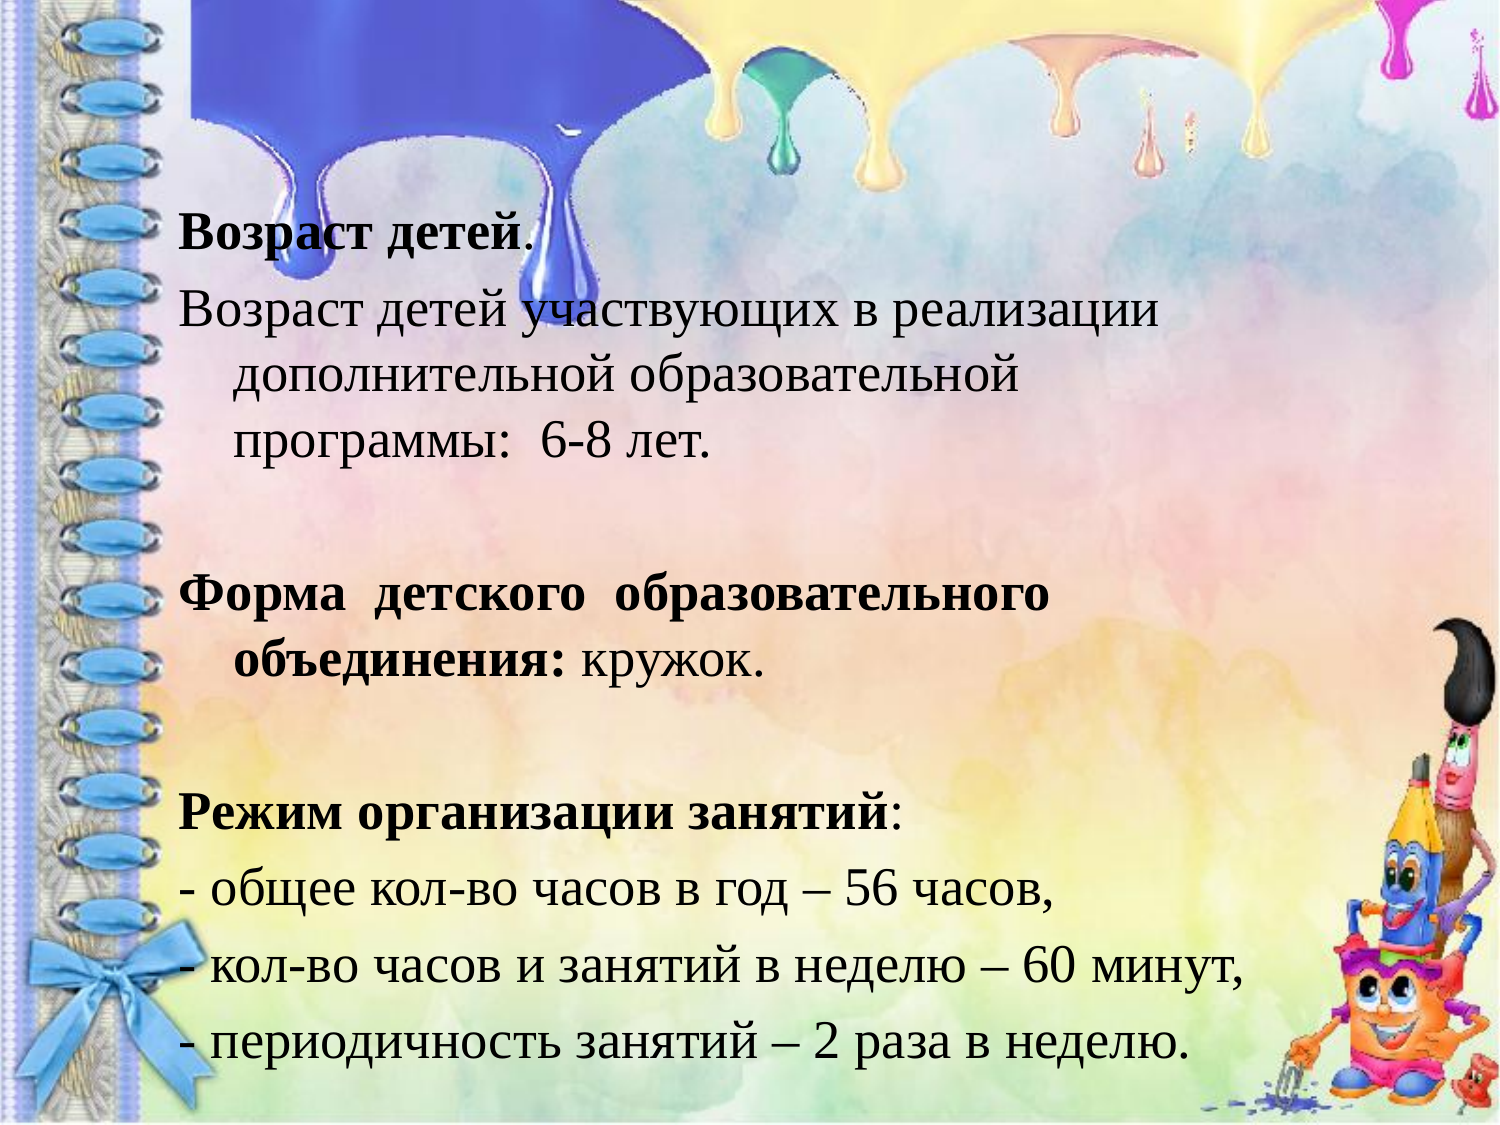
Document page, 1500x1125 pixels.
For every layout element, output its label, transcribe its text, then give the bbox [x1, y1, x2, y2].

list Возраст детей. Возраст детей участвующих в реализации дополнительной образовательной программы: 6-8 лет. Форма детского образовательного объединения: кружок. Режим организации занятий: - общее кол-во часов в год – 56 часов, - кол-во часов и занятий в неделю – 60 минут, - периодичность занятий – 2 раза в неделю. [164, 187, 1313, 1090]
picture [0, 0, 1500, 1125]
